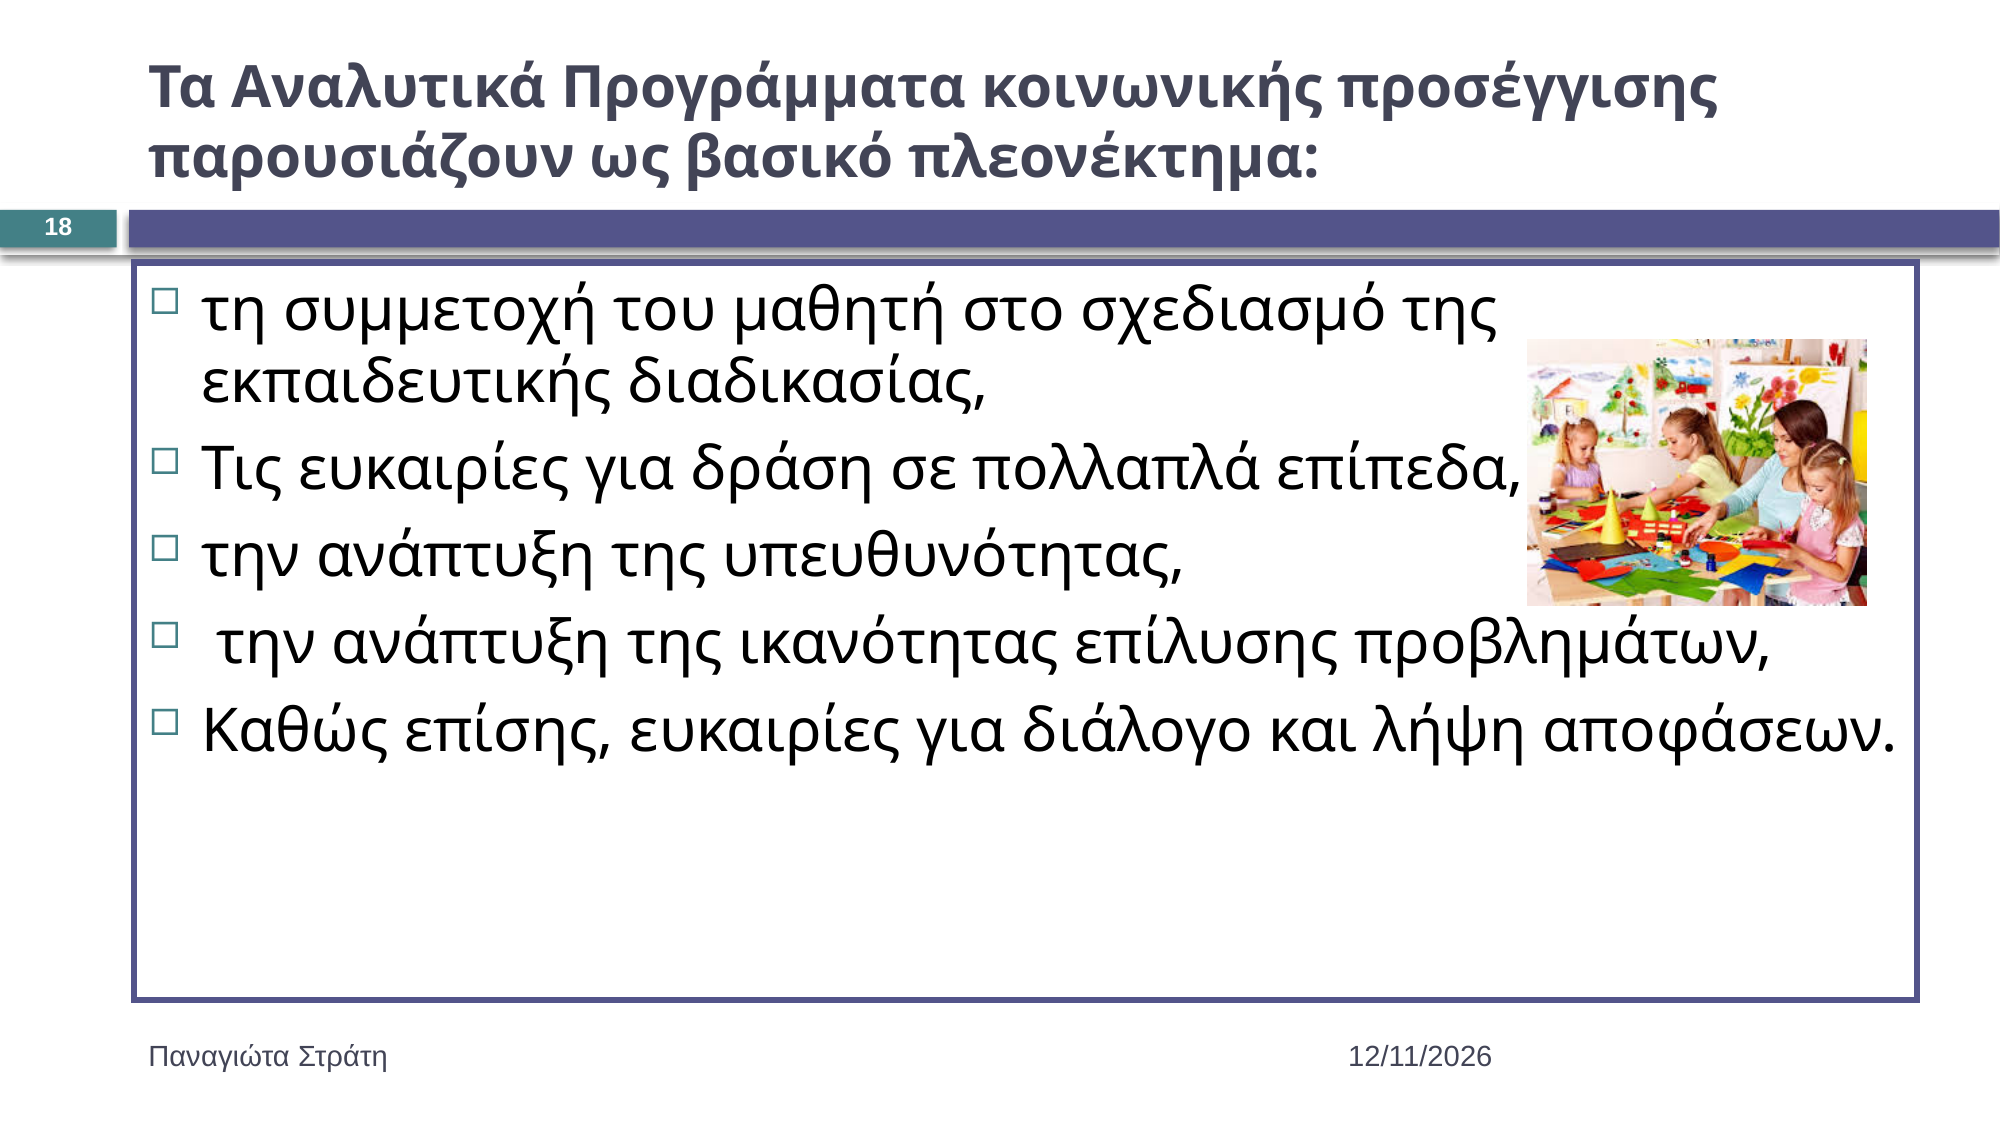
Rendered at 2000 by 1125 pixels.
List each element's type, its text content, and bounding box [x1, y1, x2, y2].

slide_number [1333, 1025, 1917, 1085]
title Τα Αναλυτικά Προγράμματα κοινωνικής προσέγγισης παρουσιάζουν ως βασικό πλεονέκτημα: [133, 37, 1917, 200]
list τη συμμετοχή του μαθητή στο σχεδιασμό της εκπαιδευτικής διαδικασίας, Τις ευκαιρίες για δράση σε πολλαπλά επίπεδα, την ανάπτυξη της υπευθυνότητας, την ανάπτυξη της ικανότητας επίλυσης προβλημάτων, Καθώς επίσης, ευκαιρίες για διάλογο και λήψη αποφάσεων. [133, 262, 1917, 1000]
picture [1526, 339, 1868, 606]
footer Παναγιώτα Στράτη [133, 1025, 1319, 1085]
slide_number 18 [0, 208, 117, 249]
